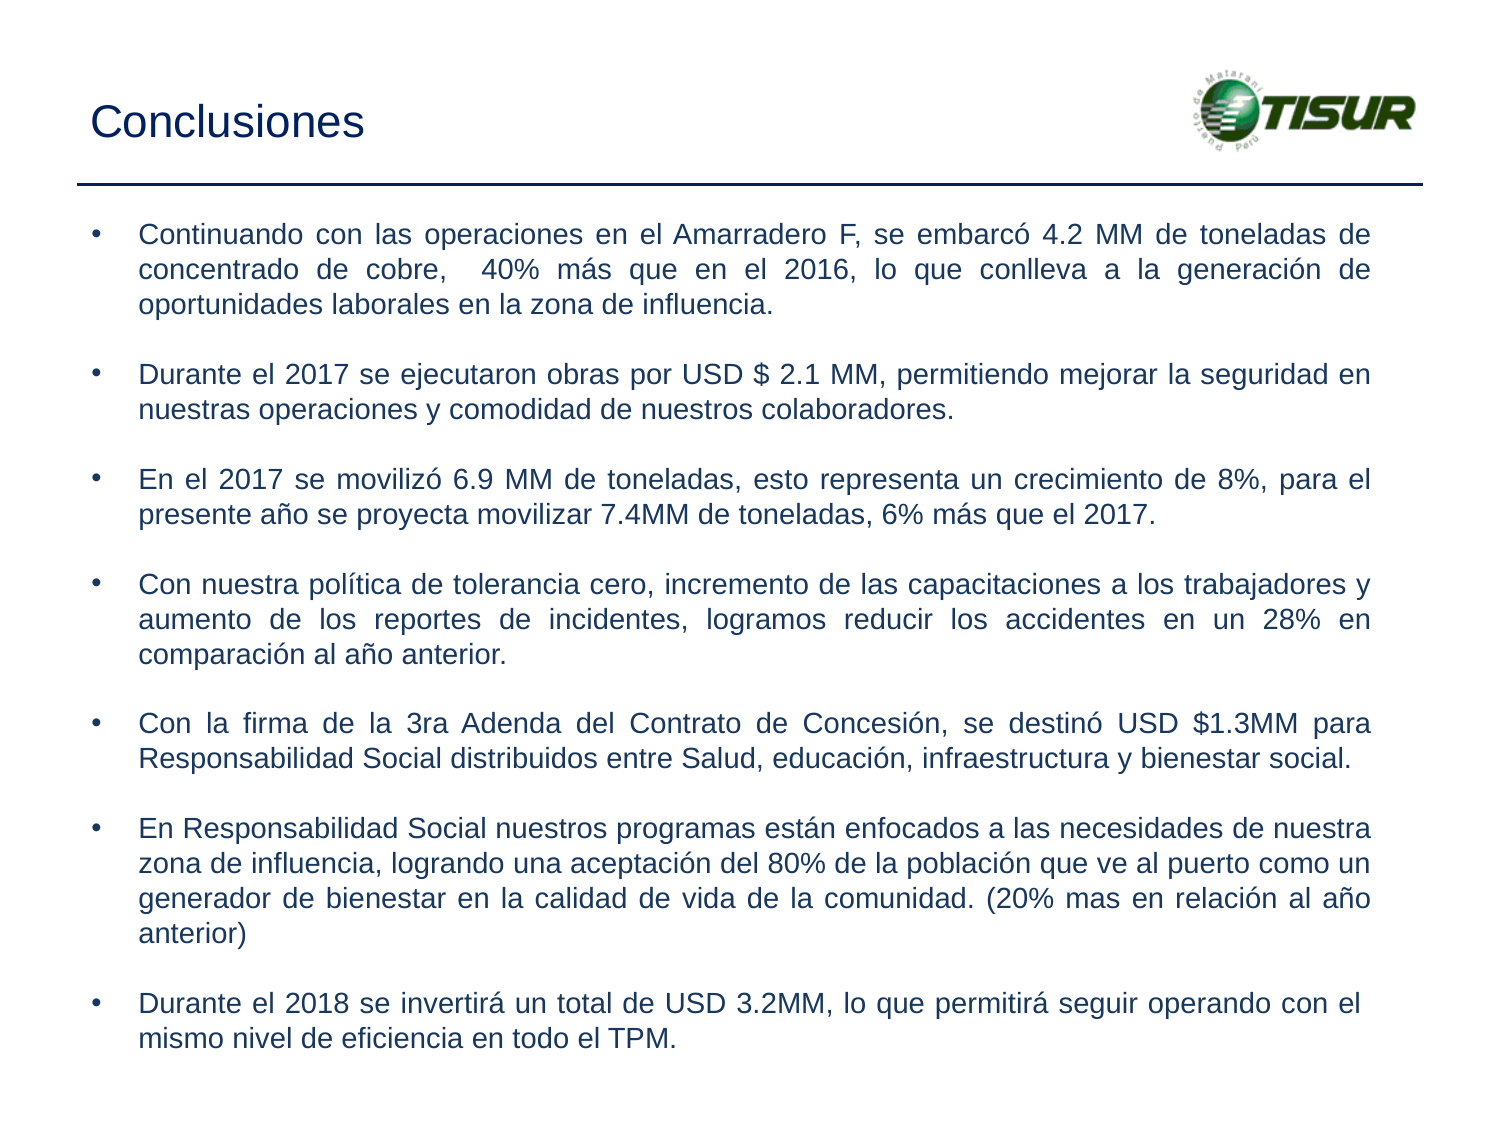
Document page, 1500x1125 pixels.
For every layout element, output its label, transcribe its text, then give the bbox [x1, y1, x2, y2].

title Conclusiones [75, 54, 1425, 185]
text_box Continuando con las operaciones en el Amarradero F, se embarcó 4.2 MM de toneladas de concentrado de cobre, 40% más que en el 2016, lo que conlleva a la generación de oportunidades laborales en la zona de influencia. Durante el 2017 se ejecutaron obras por USD $ 2.1 MM, permitiendo mejorar la seguridad en nuestras operaciones y comodidad de nuestros colaboradores. En el 2017 se movilizó 6.9 MM de toneladas, esto representa un crecimiento de 8%, para el presente año se proyecta movilizar 7.4MM de toneladas, 6% más que el 2017. Con nuestra política de tolerancia cero, incremento de las capacitaciones a los trabajadores y aumento de los reportes de incidentes, logramos reducir los accidentes en un 28% en comparación al año anterior. Con la firma de la 3ra Adenda del Contrato de Concesión, se destinó USD $1.3MM para Responsabilidad Social distribuidos entre Salud, educación, infraestructura y bienestar social. En Responsabilidad Social nuestros programas están enfocados a las necesidades de nuestra zona de influencia, logrando una aceptación del 80% de la población que ve al puerto como un generador de bienestar en la calidad de vida de la comunidad. (20% mas en relación al año anterior) Durante el 2018 se invertirá un total de USD 3.2MM, lo que permitirá seguir operando con el mismo nivel de eficiencia en todo el TPM. [76, 208, 1388, 1062]
